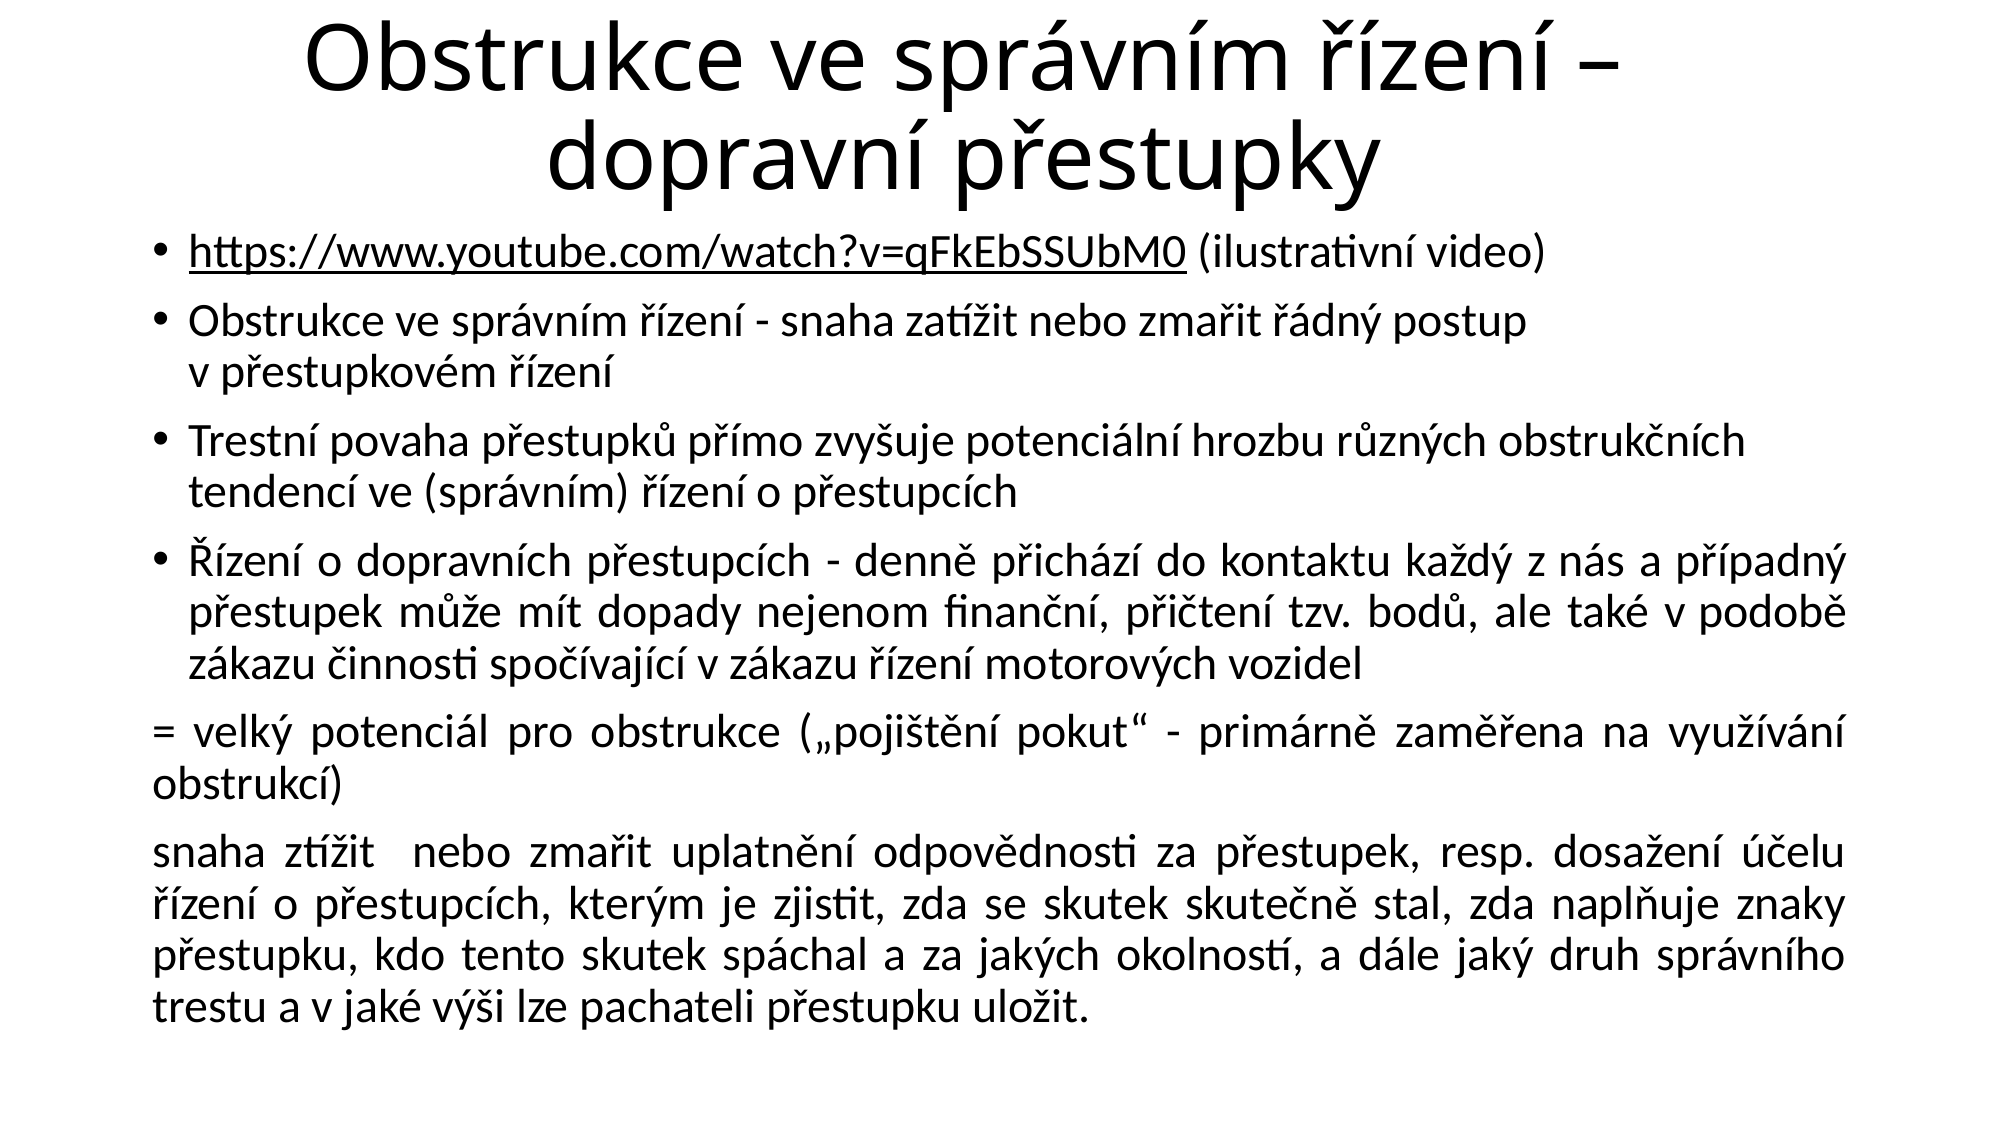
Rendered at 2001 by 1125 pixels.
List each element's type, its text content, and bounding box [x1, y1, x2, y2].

title Obstrukce ve správním řízení – dopravní přestupky [100, 1, 1826, 219]
list https://www.youtube.com/watch?v=qFkEbSSUbM0 (ilustrativní video) Obstrukce ve správním řízení - snaha zatížit nebo zmařit řádný postup v přestupkovém řízení Trestní povaha přestupků přímo zvyšuje potenciální hrozbu různých obstrukčních tendencí ve (správním) řízení o přestupcích Řízení o dopravních přestupcích - denně přichází do kontaktu každý z nás a případný přestupek může mít dopady nejenom finanční, přičtení tzv. bodů, ale také v podobě zákazu činnosti spočívající v zákazu řízení motorových vozidel = velký potenciál pro obstrukce („pojištění pokut“ - primárně zaměřena na využívání obstrukcí) snaha ztížit nebo zmařit uplatnění odpovědnosti za přestupek, resp. dosažení účelu řízení o přestupcích, kterým je zjistit, zda se skutek skutečně stal, zda naplňuje znaky přestupku, kdo tento skutek spáchal a za jakých okolností, a dále jaký druh správního trestu a v jaké výši lze pachateli přestupku uložit. [137, 218, 1863, 1046]
